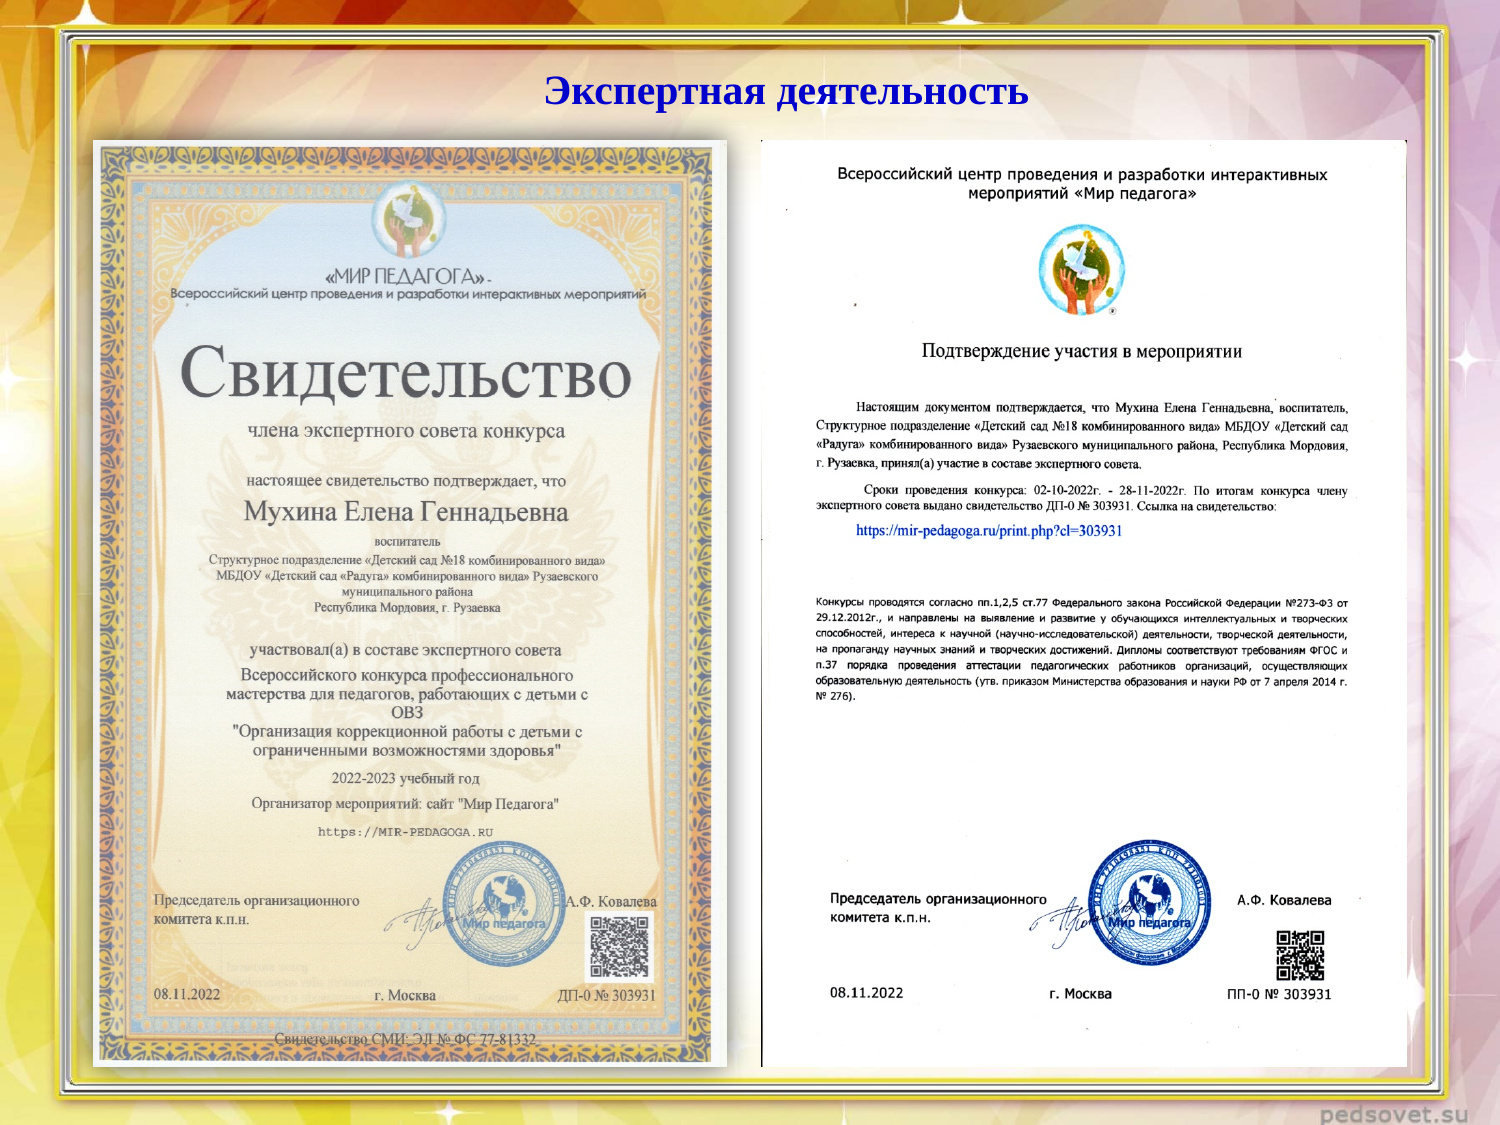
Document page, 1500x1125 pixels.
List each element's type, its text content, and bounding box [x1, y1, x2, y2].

text_box Экспертная деятельность [171, 44, 1402, 133]
picture [0, 0, 1500, 1125]
